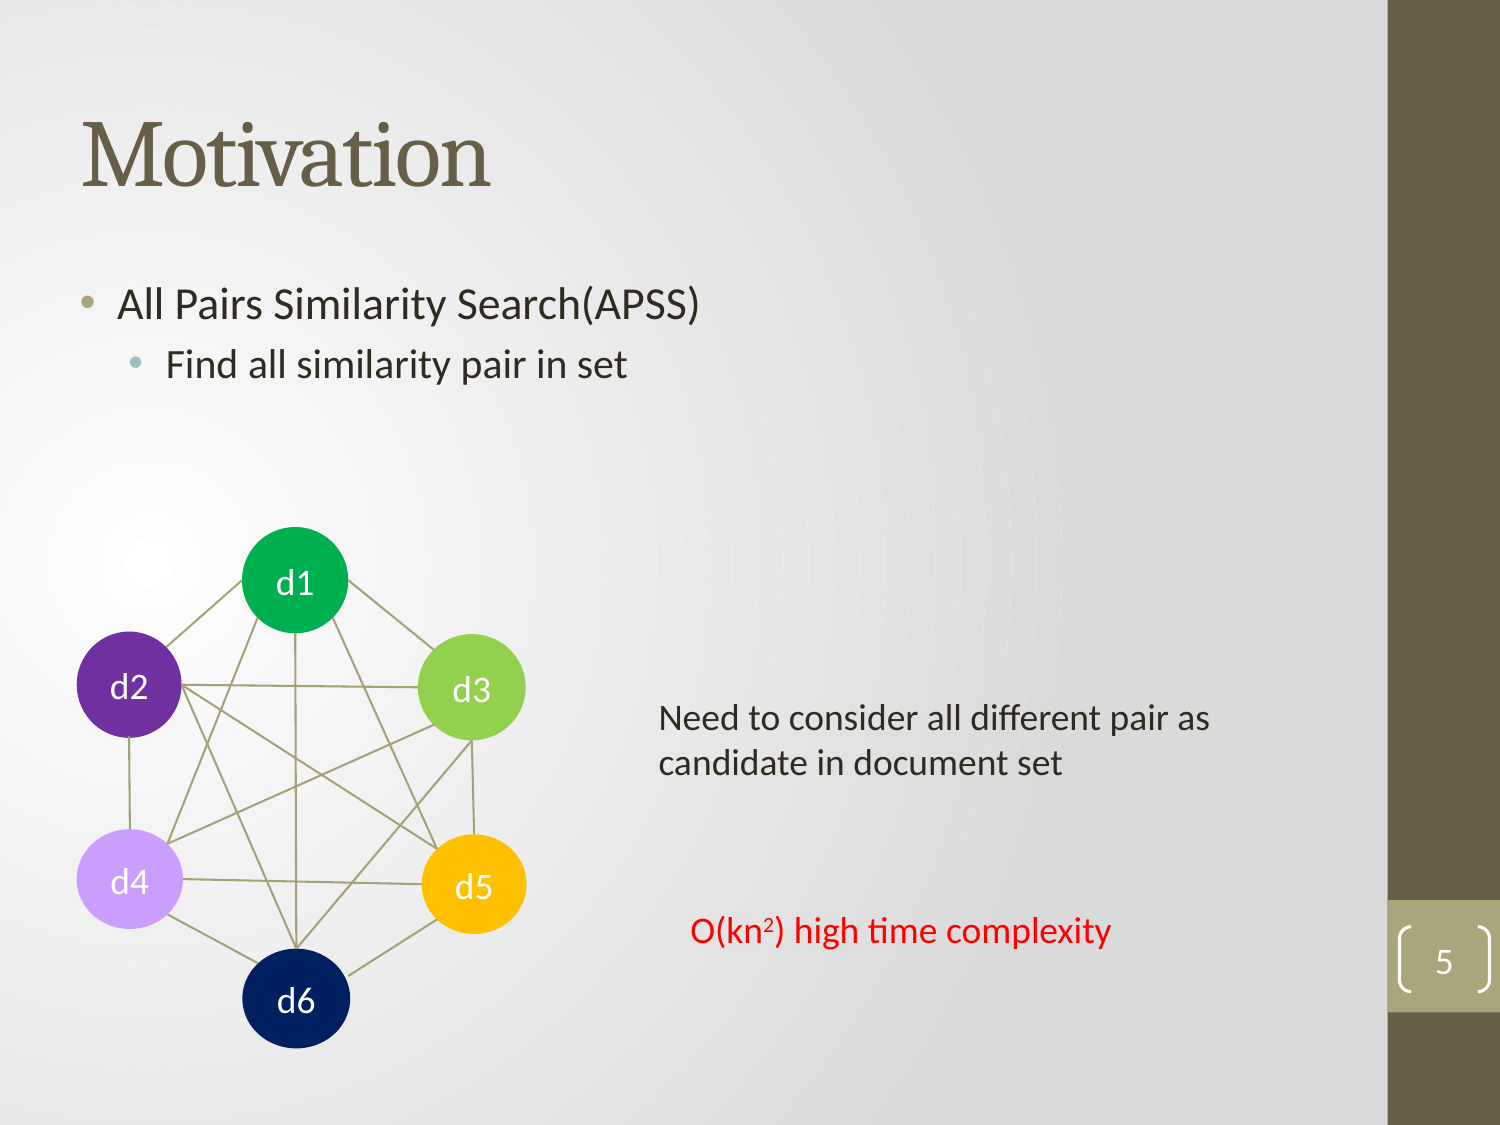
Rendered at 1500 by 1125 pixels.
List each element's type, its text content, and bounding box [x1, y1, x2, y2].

text_box d6 [240, 955, 353, 1051]
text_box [166, 724, 435, 845]
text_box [295, 739, 473, 950]
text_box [347, 957, 438, 977]
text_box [307, 684, 438, 718]
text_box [180, 684, 297, 717]
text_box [165, 579, 243, 617]
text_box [347, 579, 435, 610]
slide_number 5 [1397, 925, 1492, 994]
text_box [180, 885, 294, 950]
text_box d4 [74, 827, 178, 932]
title Motivation [64, 54, 1315, 243]
text_box d2 [74, 629, 164, 740]
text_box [332, 617, 438, 678]
text_box Need to consider all different pair as candidate in document set [642, 565, 1284, 911]
text_box d5 [482, 833, 529, 936]
text_box O(kn2) high time complexity [645, 886, 1157, 972]
text_box d1 [240, 524, 351, 636]
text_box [180, 851, 293, 878]
text_box d3 [449, 631, 528, 741]
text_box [182, 878, 423, 885]
list All Pairs Similarity Search(APSS) Find all similarity pair in set [45, 266, 1296, 1054]
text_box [166, 913, 259, 964]
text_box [166, 617, 259, 722]
